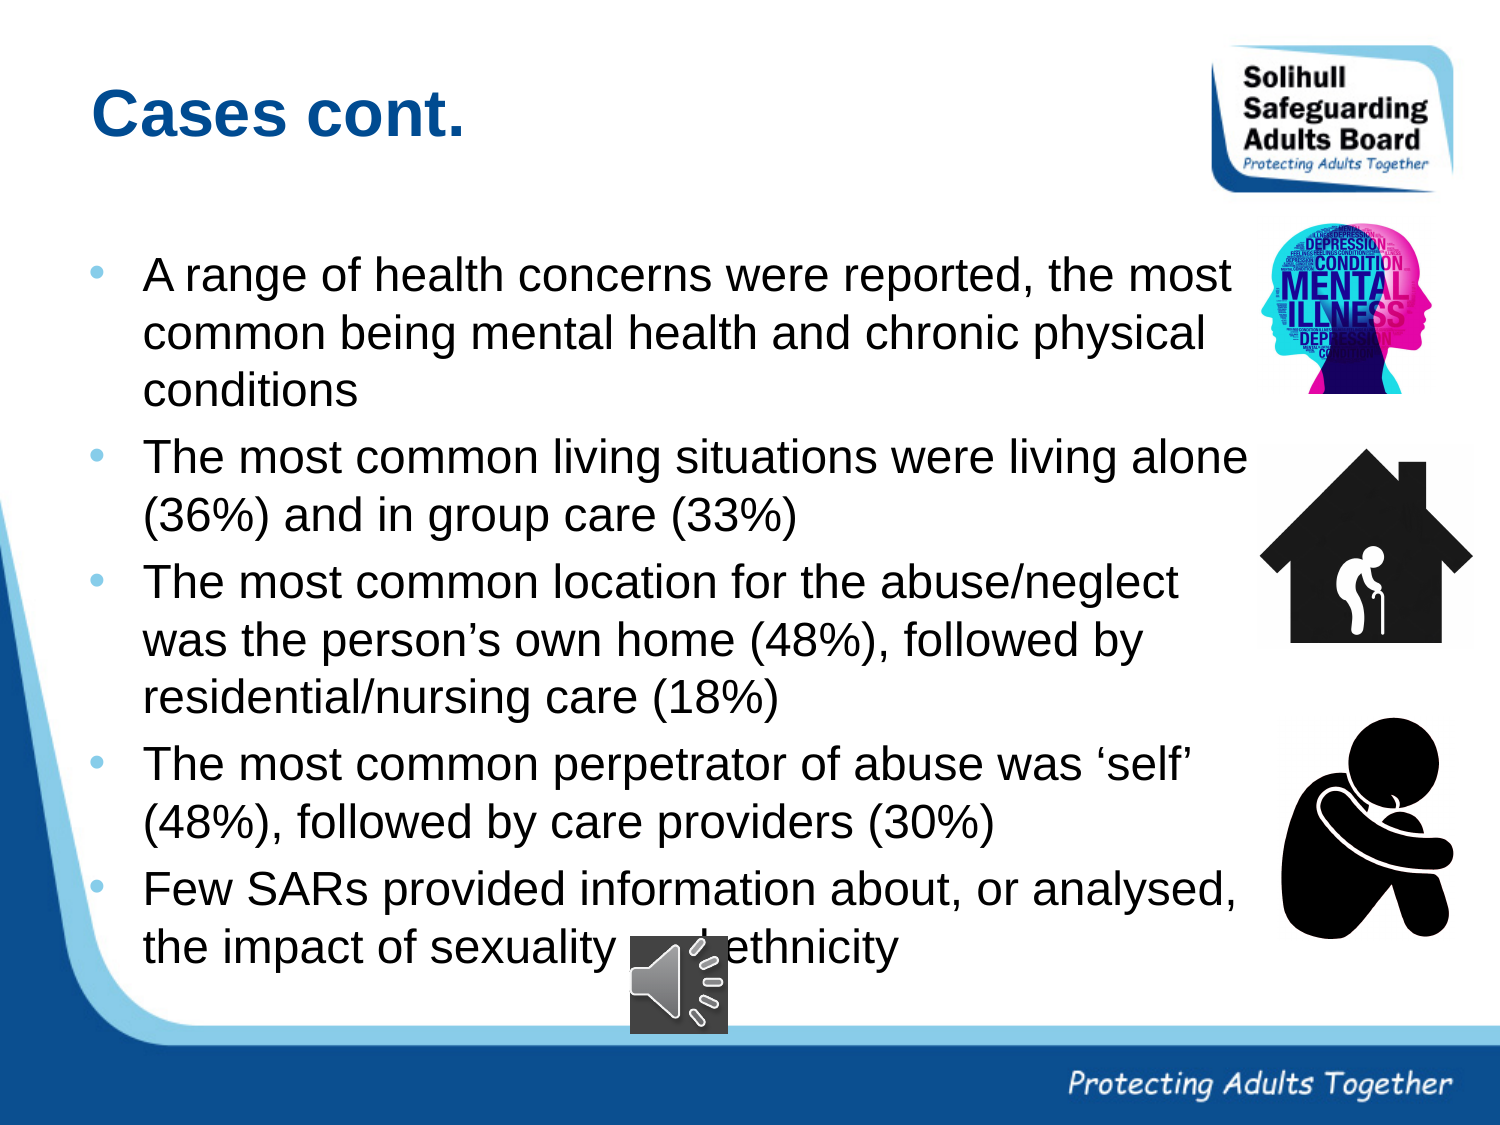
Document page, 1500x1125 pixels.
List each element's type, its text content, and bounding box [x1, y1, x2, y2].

picture [0, 0, 1500, 1125]
list Cases cont. [76, 62, 1184, 180]
list A range of health concerns were reported, the most common being mental health and chronic physical conditions The most common living situations were living alone (36%) and in group care (33%) The most common location for the abuse/neglect was the person’s own home (48%), followed by residential/nursing care (18%) The most common perpetrator of abuse was ‘self’ (48%), followed by care providers (30%) Few SARs provided information about, or analysed, the impact of sexuality and ethnicity [88, 243, 1270, 976]
